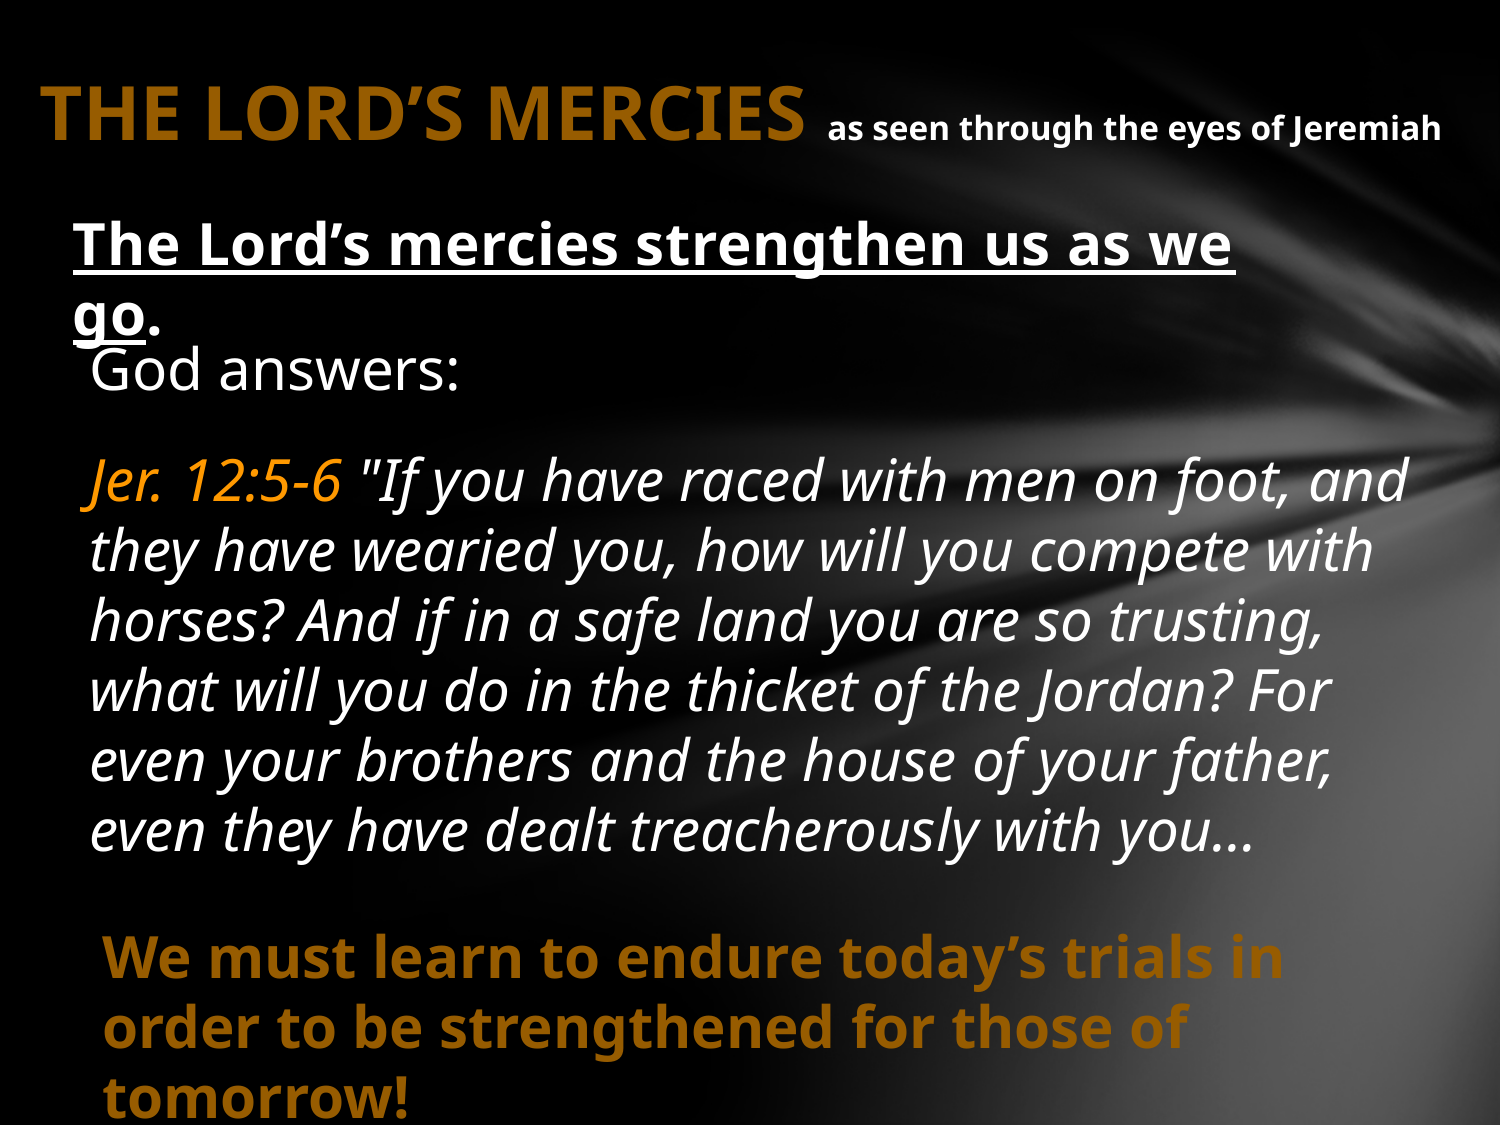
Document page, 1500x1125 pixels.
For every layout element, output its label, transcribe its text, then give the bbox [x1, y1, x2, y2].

text_box We must learn to endure today’s trials in order to be strengthened for those of tomorrow! [87, 912, 1388, 1125]
text_box God answers: [75, 324, 550, 410]
title THE LORD’S MERCIES as seen through the eyes of Jeremiah [24, 37, 1475, 163]
text_box Jer. 12:5-6 "If you have raced with men on foot, and they have wearied you, how will you compete with horses? And if in a safe land you are so trusting, what will you do in the thicket of the Jordan? For even your brothers and the house of your father, even they have dealt treacherously with you… [74, 436, 1425, 871]
list The Lord’s mercies strengthen us as we go. [57, 200, 1318, 313]
